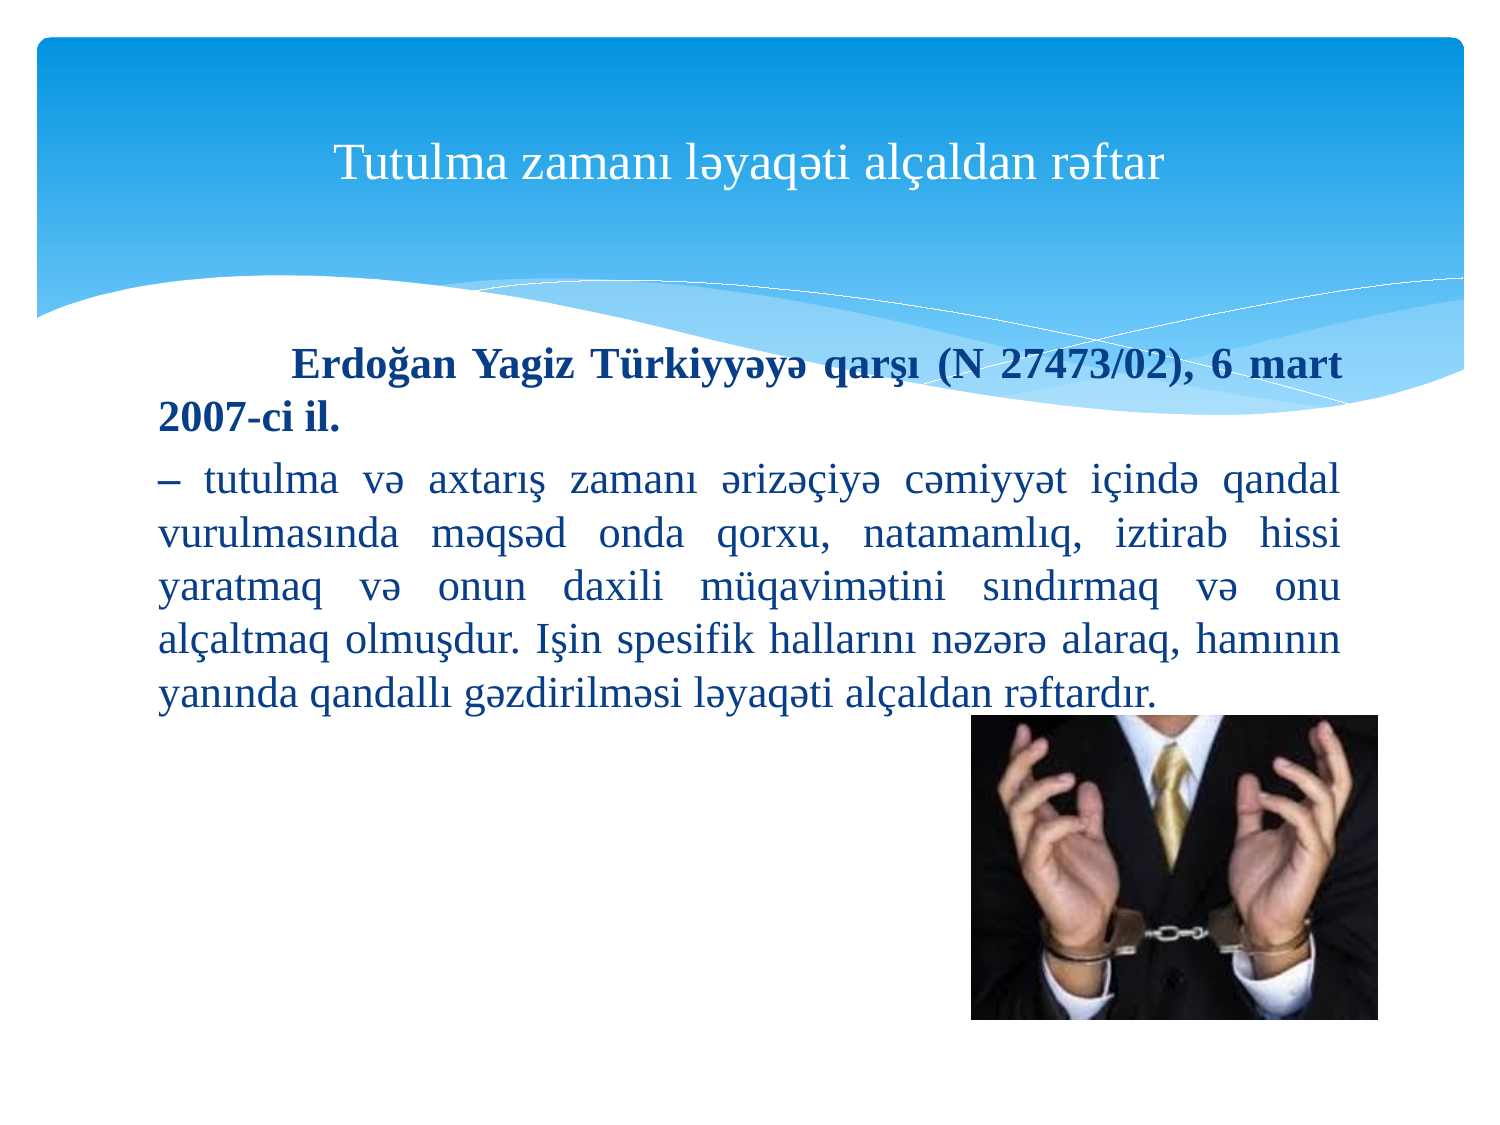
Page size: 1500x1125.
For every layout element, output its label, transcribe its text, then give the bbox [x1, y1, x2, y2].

picture [971, 715, 1378, 1020]
title Tutulma zamanı ləyaqəti alçaldan rəftar [75, 55, 1425, 261]
list Erdoğan Yagiz Türkiyyəyə qarşı (N 27473/02), 6 mart 2007-ci il. – tutulma və axtarış zamanı ərizəçiyə cəmiyyət içində qandal vurulmasında məqsəd onda qorxu, natamamlıq, iztirab hissi yaratmaq və onun daxili müqavimətini sındırmaq və onu alçaltmaq olmuşdur. Işin spesifik hallarını nəzərə alaraq, hamının yanında qandallı gəzdirilməsi ləyaqəti alçaldan rəftardır. [143, 326, 1359, 776]
